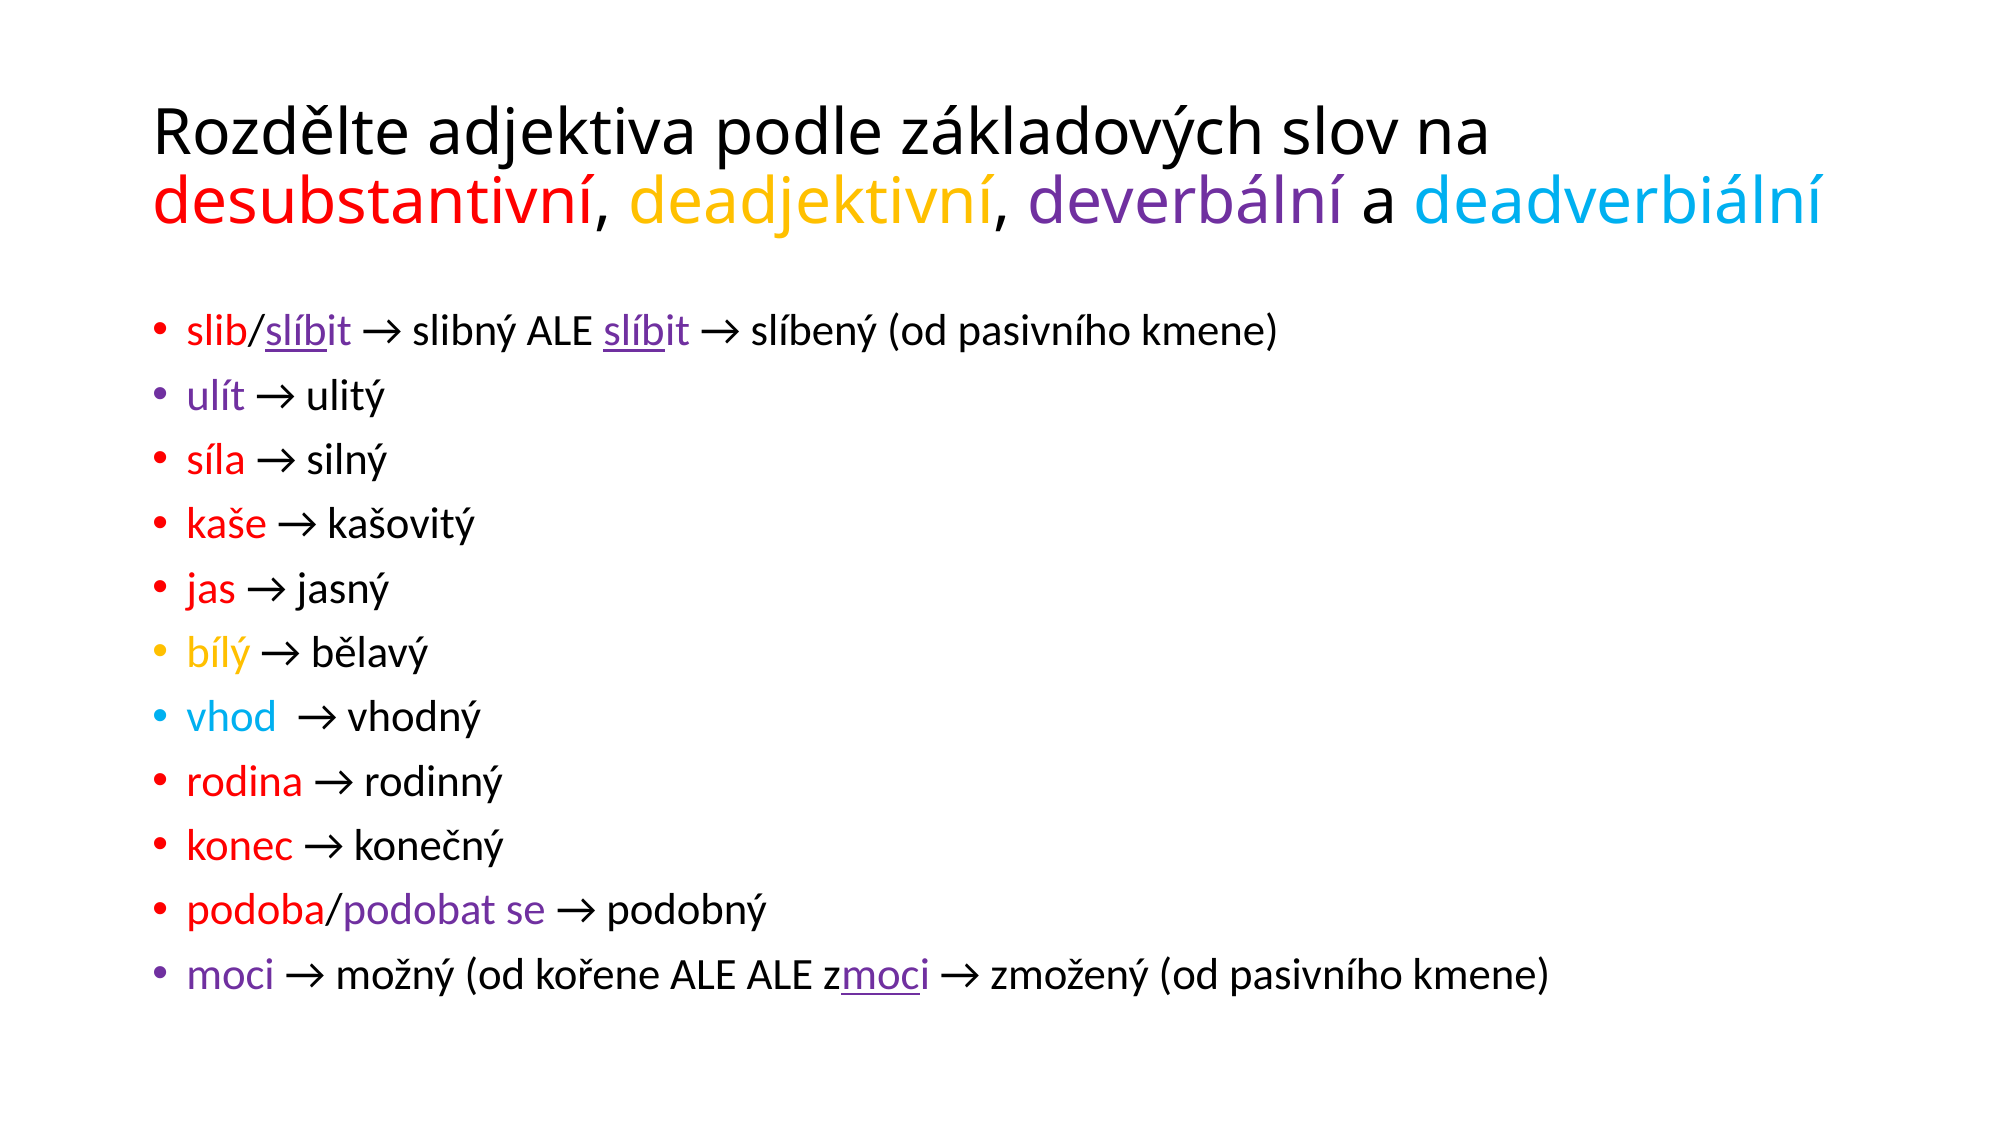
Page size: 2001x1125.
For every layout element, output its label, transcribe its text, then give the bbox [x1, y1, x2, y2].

list slib/slíbit → slibný ALE slíbit → slíbený (od pasivního kmene) ulít → ulitý síla → silný kaše → kašovitý jas → jasný bílý → bělavý vhod → vhodný rodina → rodinný konec → konečný podoba/podobat se → podobný moci → možný (od kořene ALE ALE zmoci → zmožený (od pasivního kmene) [137, 299, 1863, 1014]
title Rozdělte adjektiva podle základových slov na desubstantivní, deadjektivní, deverbální a deadverbiální [137, 59, 1863, 278]
